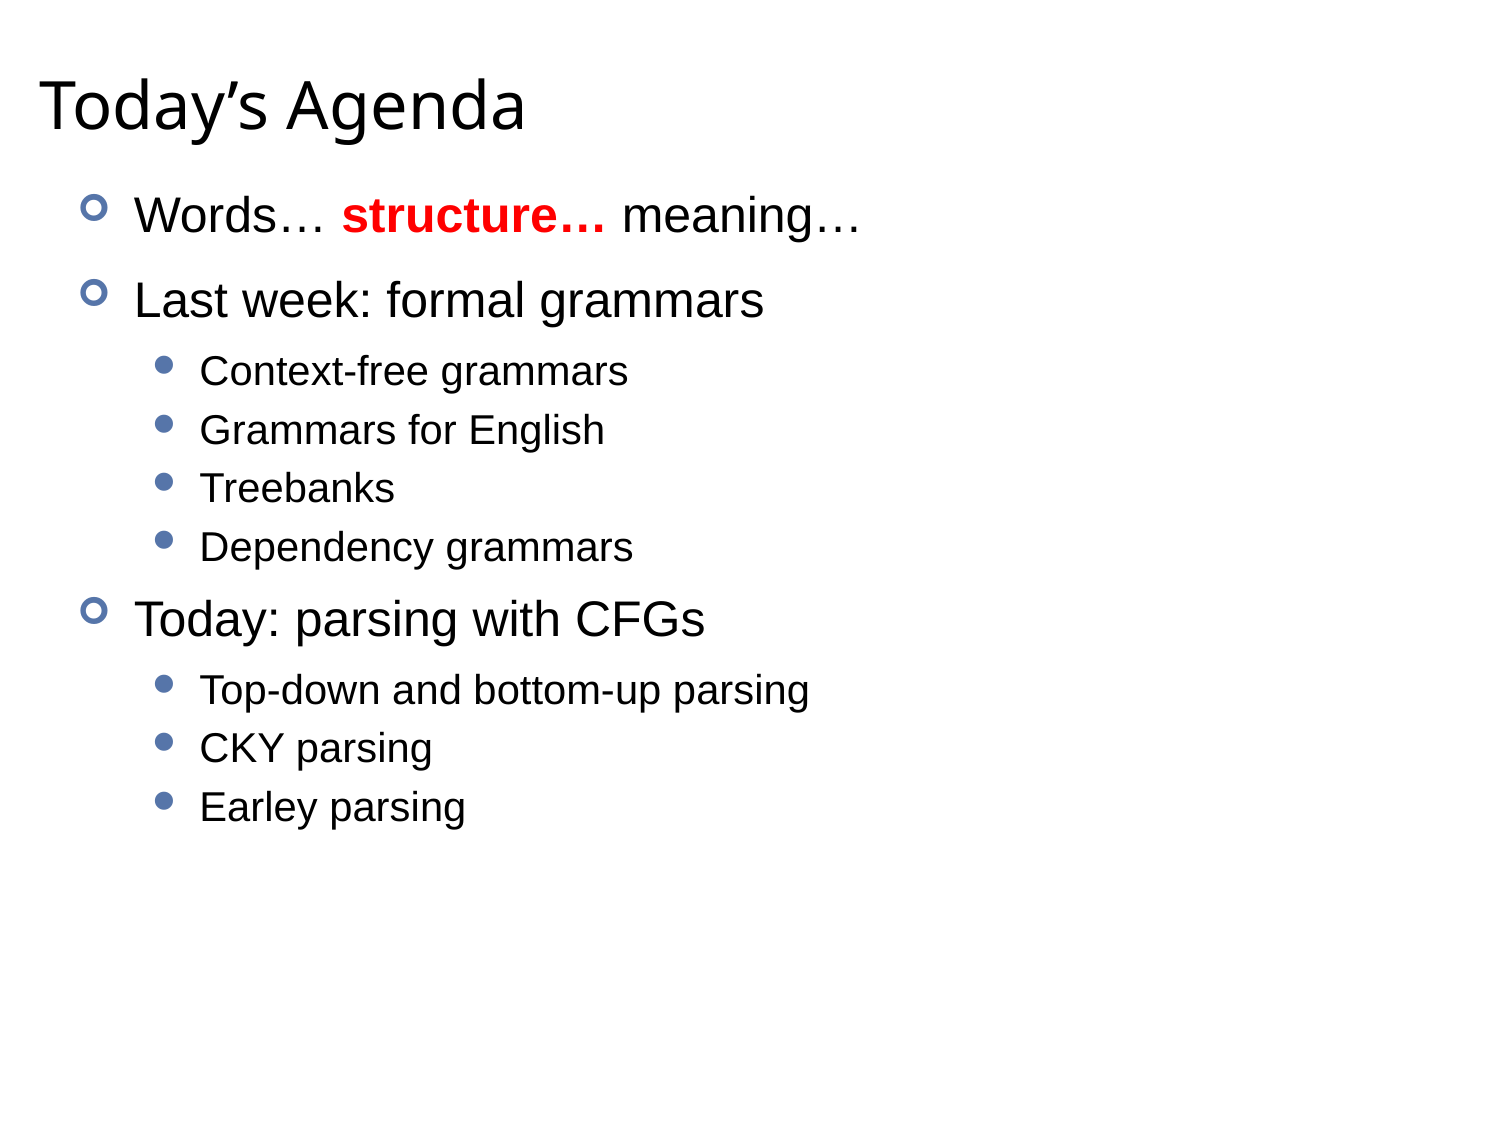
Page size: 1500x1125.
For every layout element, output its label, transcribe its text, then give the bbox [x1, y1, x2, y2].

title Today’s Agenda [24, 18, 1451, 188]
list Words… structure… meaning… Last week: formal grammars Context-free grammars Grammars for English Treebanks Dependency grammars Today: parsing with CFGs Top-down and bottom-up parsing CKY parsing Earley parsing [62, 174, 1451, 1013]
